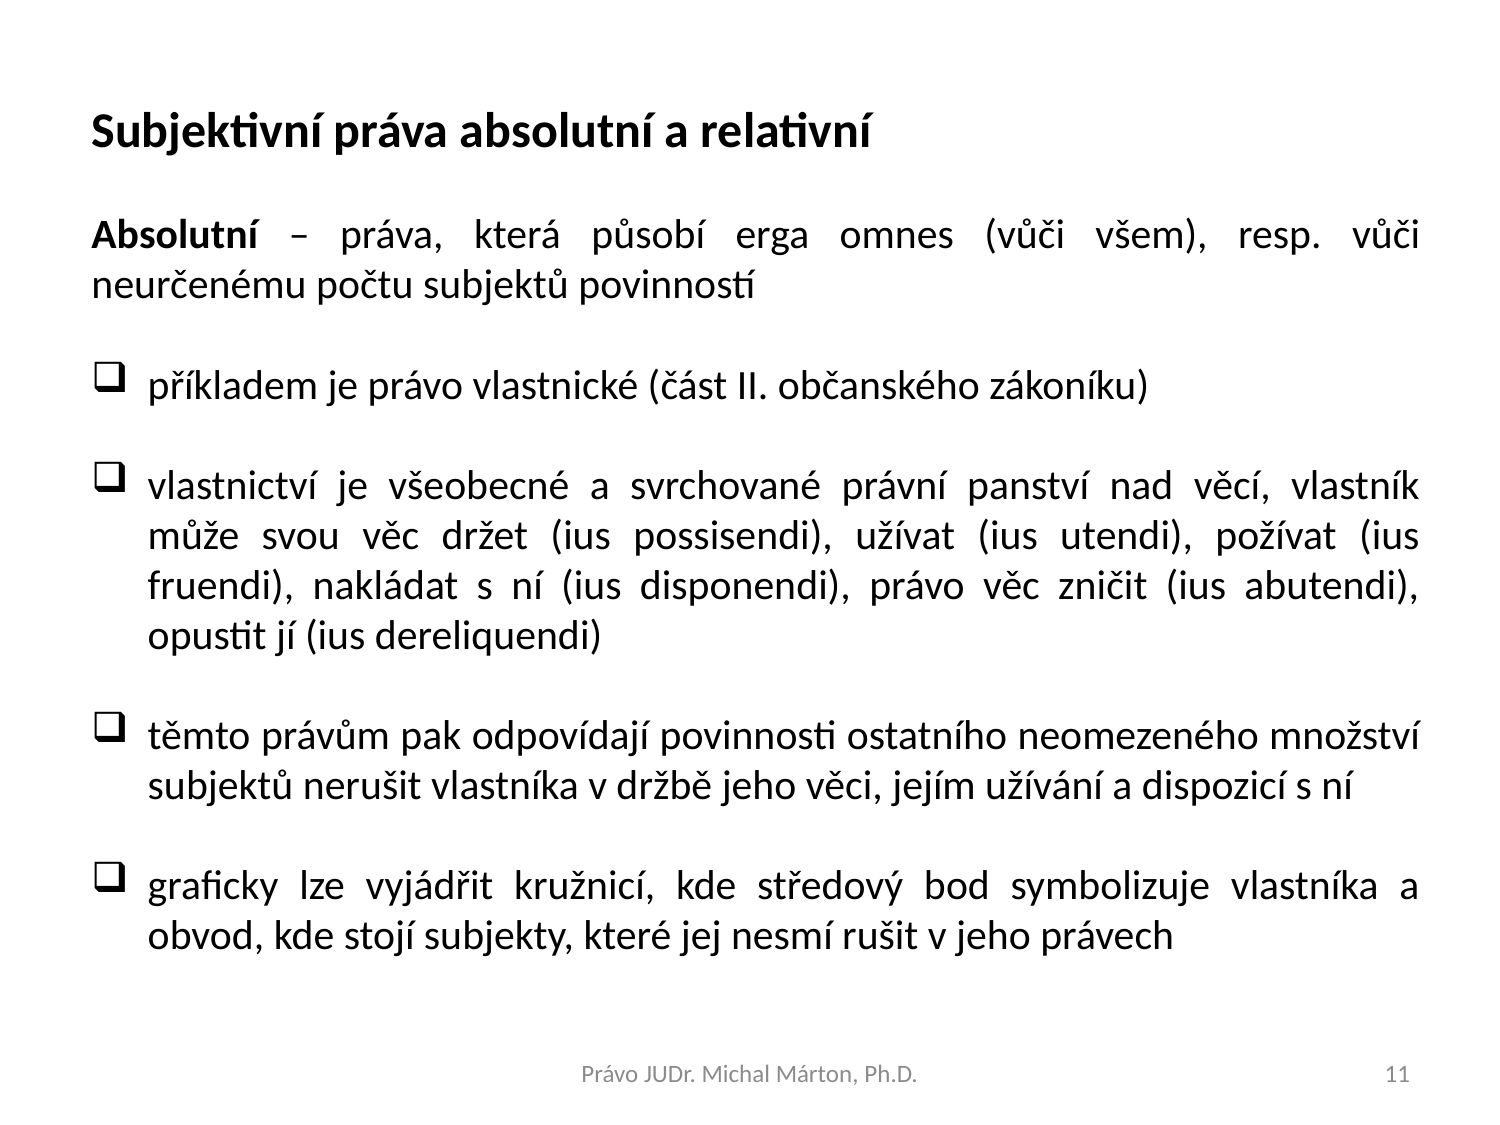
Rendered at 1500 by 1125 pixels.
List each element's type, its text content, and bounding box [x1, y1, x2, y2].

footer Právo JUDr. Michal Márton, Ph.D. [512, 1042, 988, 1103]
text_box Subjektivní práva absolutní a relativní Absolutní – práva, která působí erga omnes (vůči všem), resp. vůči neurčenému počtu subjektů povinností příkladem je právo vlastnické (část II. občanského zákoníku) vlastnictví je všeobecné a svrchované právní panství nad věcí, vlastník může svou věc držet (ius possisendi), užívat (ius utendi), požívat (ius fruendi), nakládat s ní (ius disponendi), právo věc zničit (ius abutendi), opustit jí (ius dereliquendi) těmto právům pak odpovídají povinnosti ostatního neomezeného množství subjektů nerušit vlastníka v držbě jeho věci, jejím užívání a dispozicí s ní graficky lze vyjádřit kružnicí, kde středový bod symbolizuje vlastníka a obvod, kde stojí subjekty, které jej nesmí rušit v jeho právech [76, 89, 1436, 1010]
slide_number 11 [1074, 1042, 1425, 1103]
